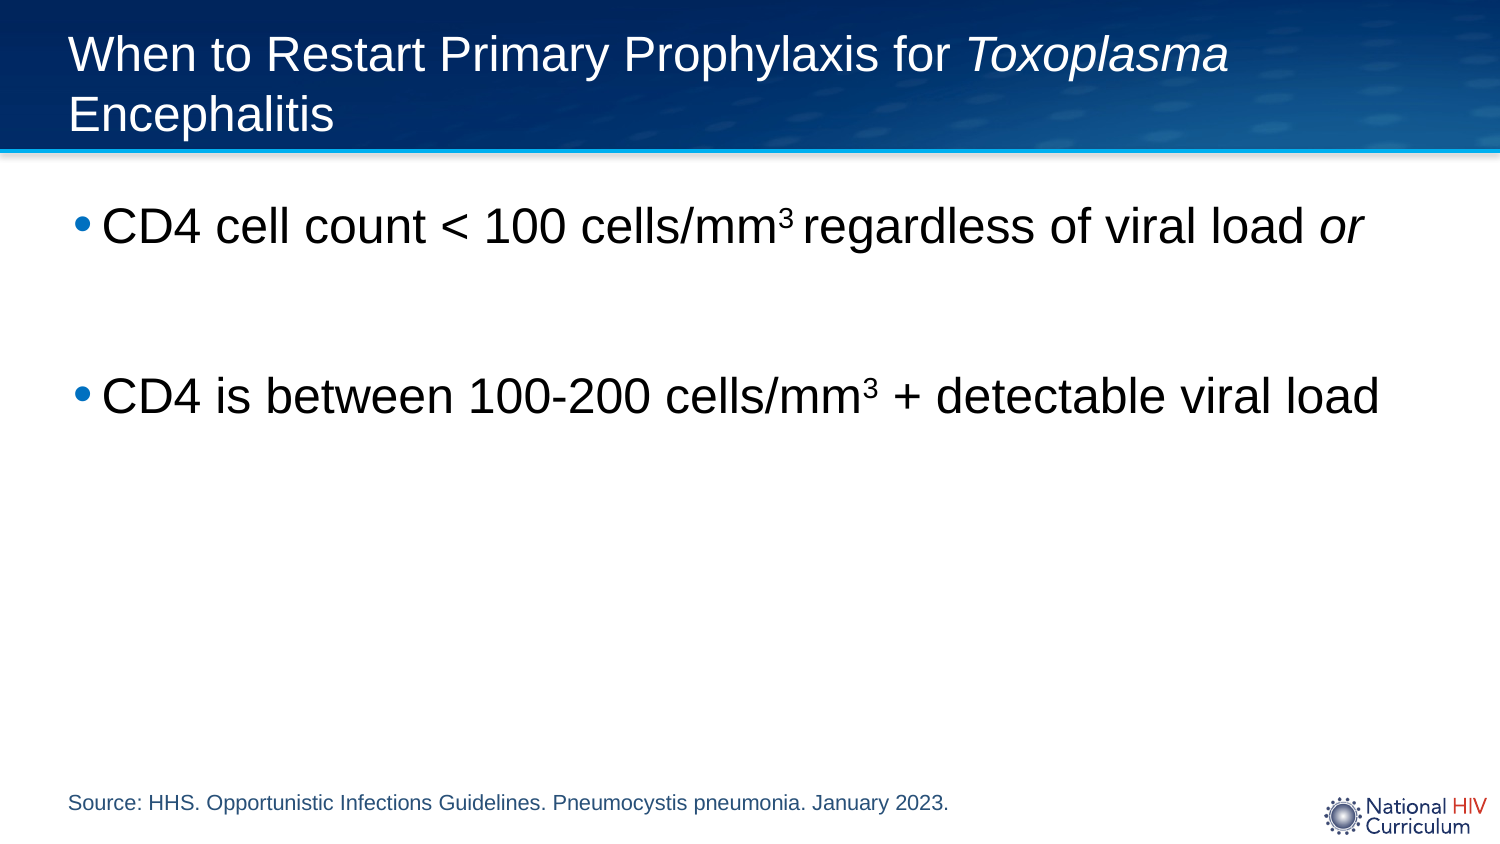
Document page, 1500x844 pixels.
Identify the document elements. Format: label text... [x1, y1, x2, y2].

title When to Restart Primary Prophylaxis for Toxoplasma Encephalitis [53, 14, 1447, 149]
picture [1324, 797, 1362, 835]
list Source: HHS. Opportunistic Infections Guidelines. Pneumocystis pneumonia. January 2023. [53, 795, 1261, 835]
list CD4 cell count < 100 cells/mm3 regardless of viral load or CD4 is between 100-200 cells/mm3 + detectable viral load [53, 186, 1450, 777]
picture [0, 0, 1500, 148]
